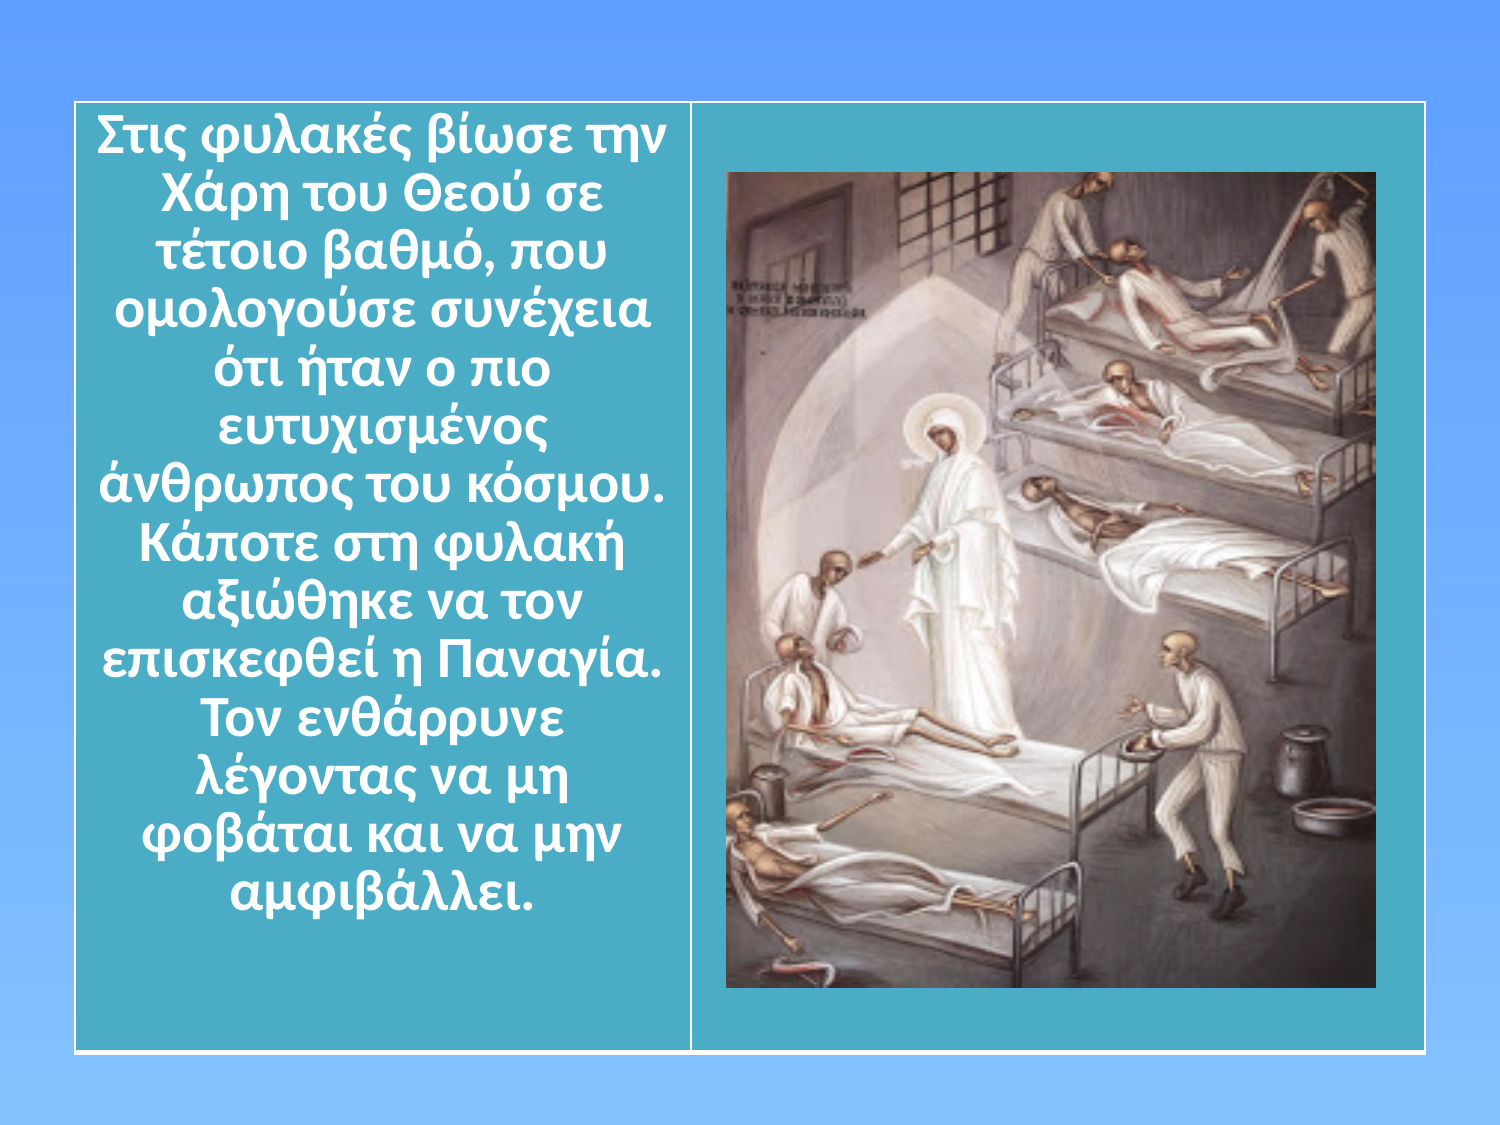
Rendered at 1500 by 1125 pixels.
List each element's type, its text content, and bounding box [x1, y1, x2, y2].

picture [726, 172, 1377, 988]
table_header [692, 103, 1424, 1050]
table_header Στις φυλακές βίωσε την Χάρη του Θεού σε τέτοιο βαθμό, που ομολογούσε συνέχεια ότι ήταν ο πιο ευτυχισμένος άνθρωπος του κόσμου. Κάποτε στη φυλακή αξιώθηκε να τον επισκεφθεί η Παναγία. Τον ενθάρρυνε λέγοντας να μη φοβάται και να μην αμφιβάλλει. [76, 103, 690, 1050]
